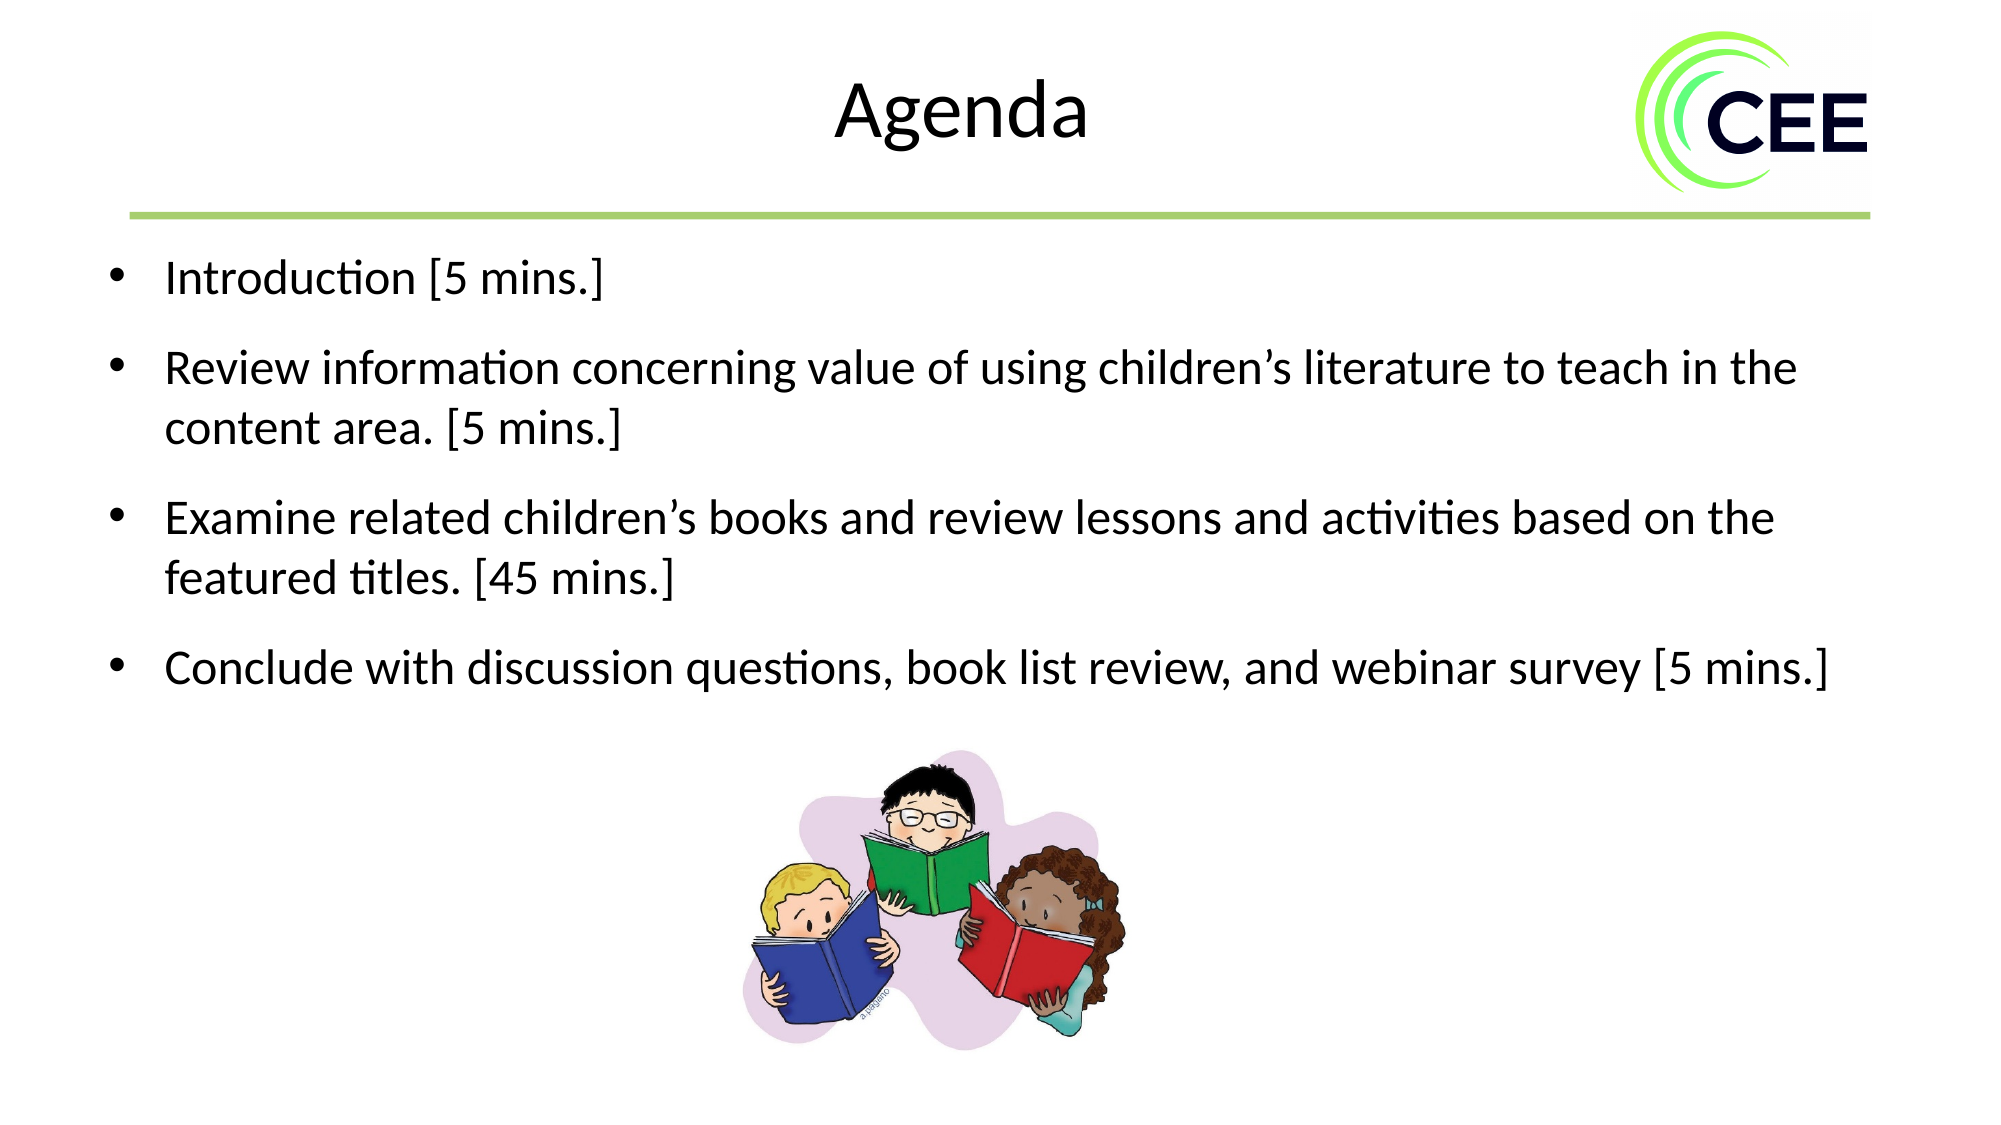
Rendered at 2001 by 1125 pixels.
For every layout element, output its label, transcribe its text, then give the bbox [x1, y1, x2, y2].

picture [693, 712, 1166, 1078]
text_box Introduction [5 mins.] Review information concerning value of using children’s literature to teach in the content area. [5 mins.] Examine related children’s books and review lessons and activities based on the featured titles. [45 mins.] Conclude with discussion questions, book list review, and webinar survey [5 mins.] [100, 237, 1968, 747]
picture [1630, 11, 1872, 212]
text_box Agenda [462, 47, 1463, 162]
